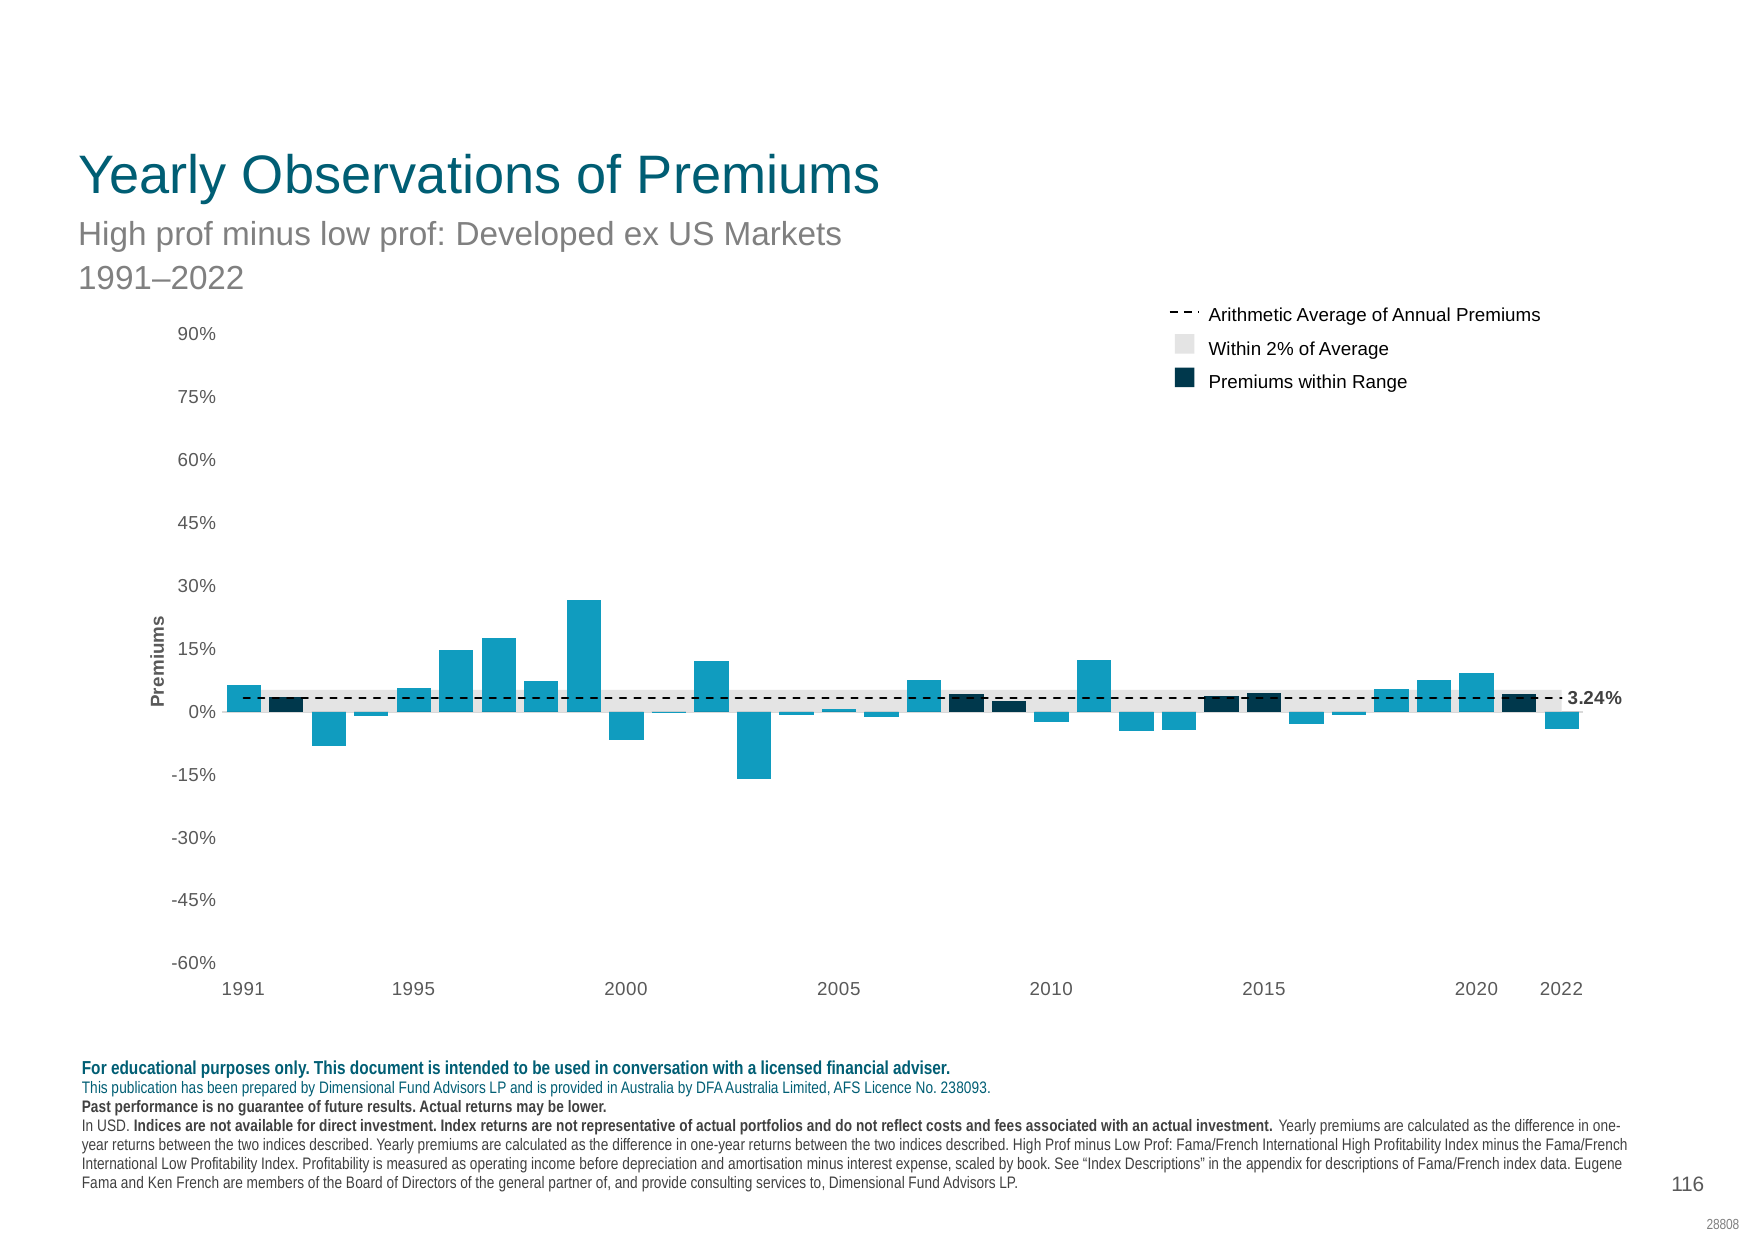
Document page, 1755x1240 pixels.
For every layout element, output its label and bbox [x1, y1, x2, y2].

title [63, 134, 1698, 201]
list [66, 1153, 1662, 1200]
list [1433, 1202, 1755, 1240]
text_box [1169, 283, 1608, 312]
list [63, 201, 1706, 276]
slide_number [1671, 1153, 1755, 1202]
chart [140, 312, 1671, 1009]
